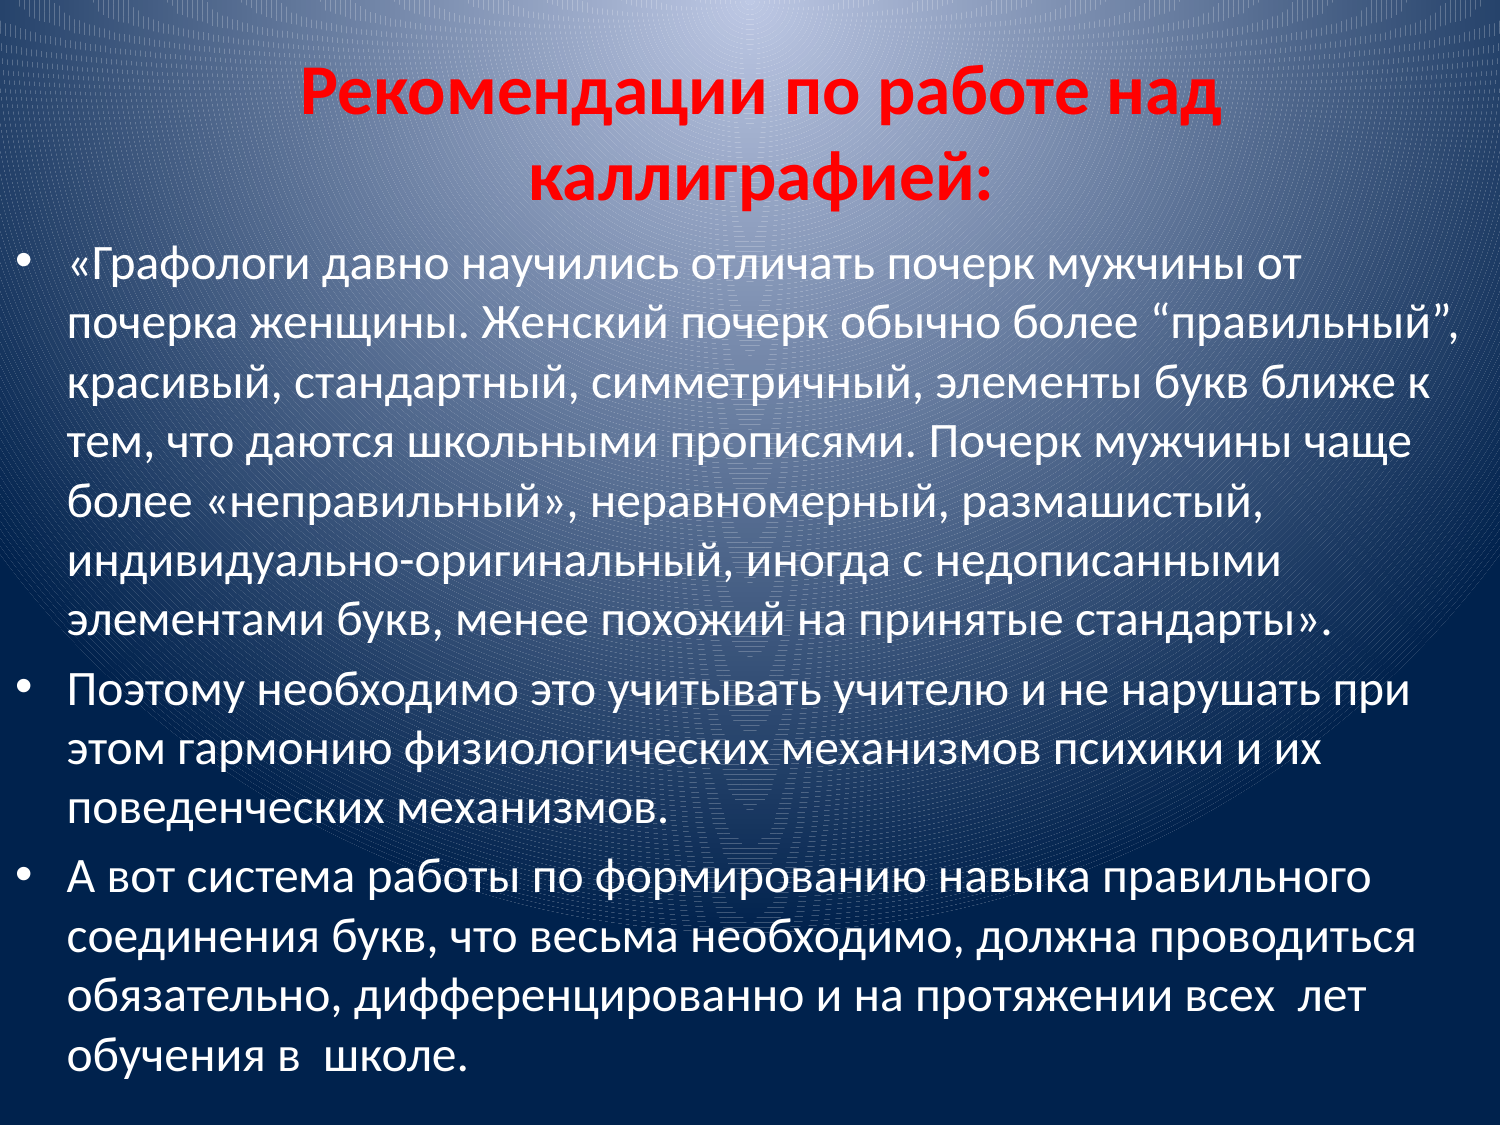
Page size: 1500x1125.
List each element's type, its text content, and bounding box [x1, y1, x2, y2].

list «Графологи давно научились отличать почерк мужчины от почерка женщины. Женский почерк обычно более “правильный”, красивый, стандартный, симметричный, элементы букв ближе к тем, что даются школьными прописями. Почерк мужчины чаще более «неправильный», неравномерный, размашистый, индивидуально-оригинальный, иногда с недописанными элементами букв, менее похожий на принятые стандарты». Поэтому необходимо это учитывать учителю и не нарушать при этом гармонию физиологических механизмов психики и их поведенческих механизмов. А вот система работы по формированию навыка правильного соединения букв, что весьма необходимо, должна проводиться обязательно, дифференцированно и на протяжении всех лет обучения в школе. [0, 222, 1500, 1090]
title Рекомендации по работе над каллиграфией: [70, 35, 1454, 222]
